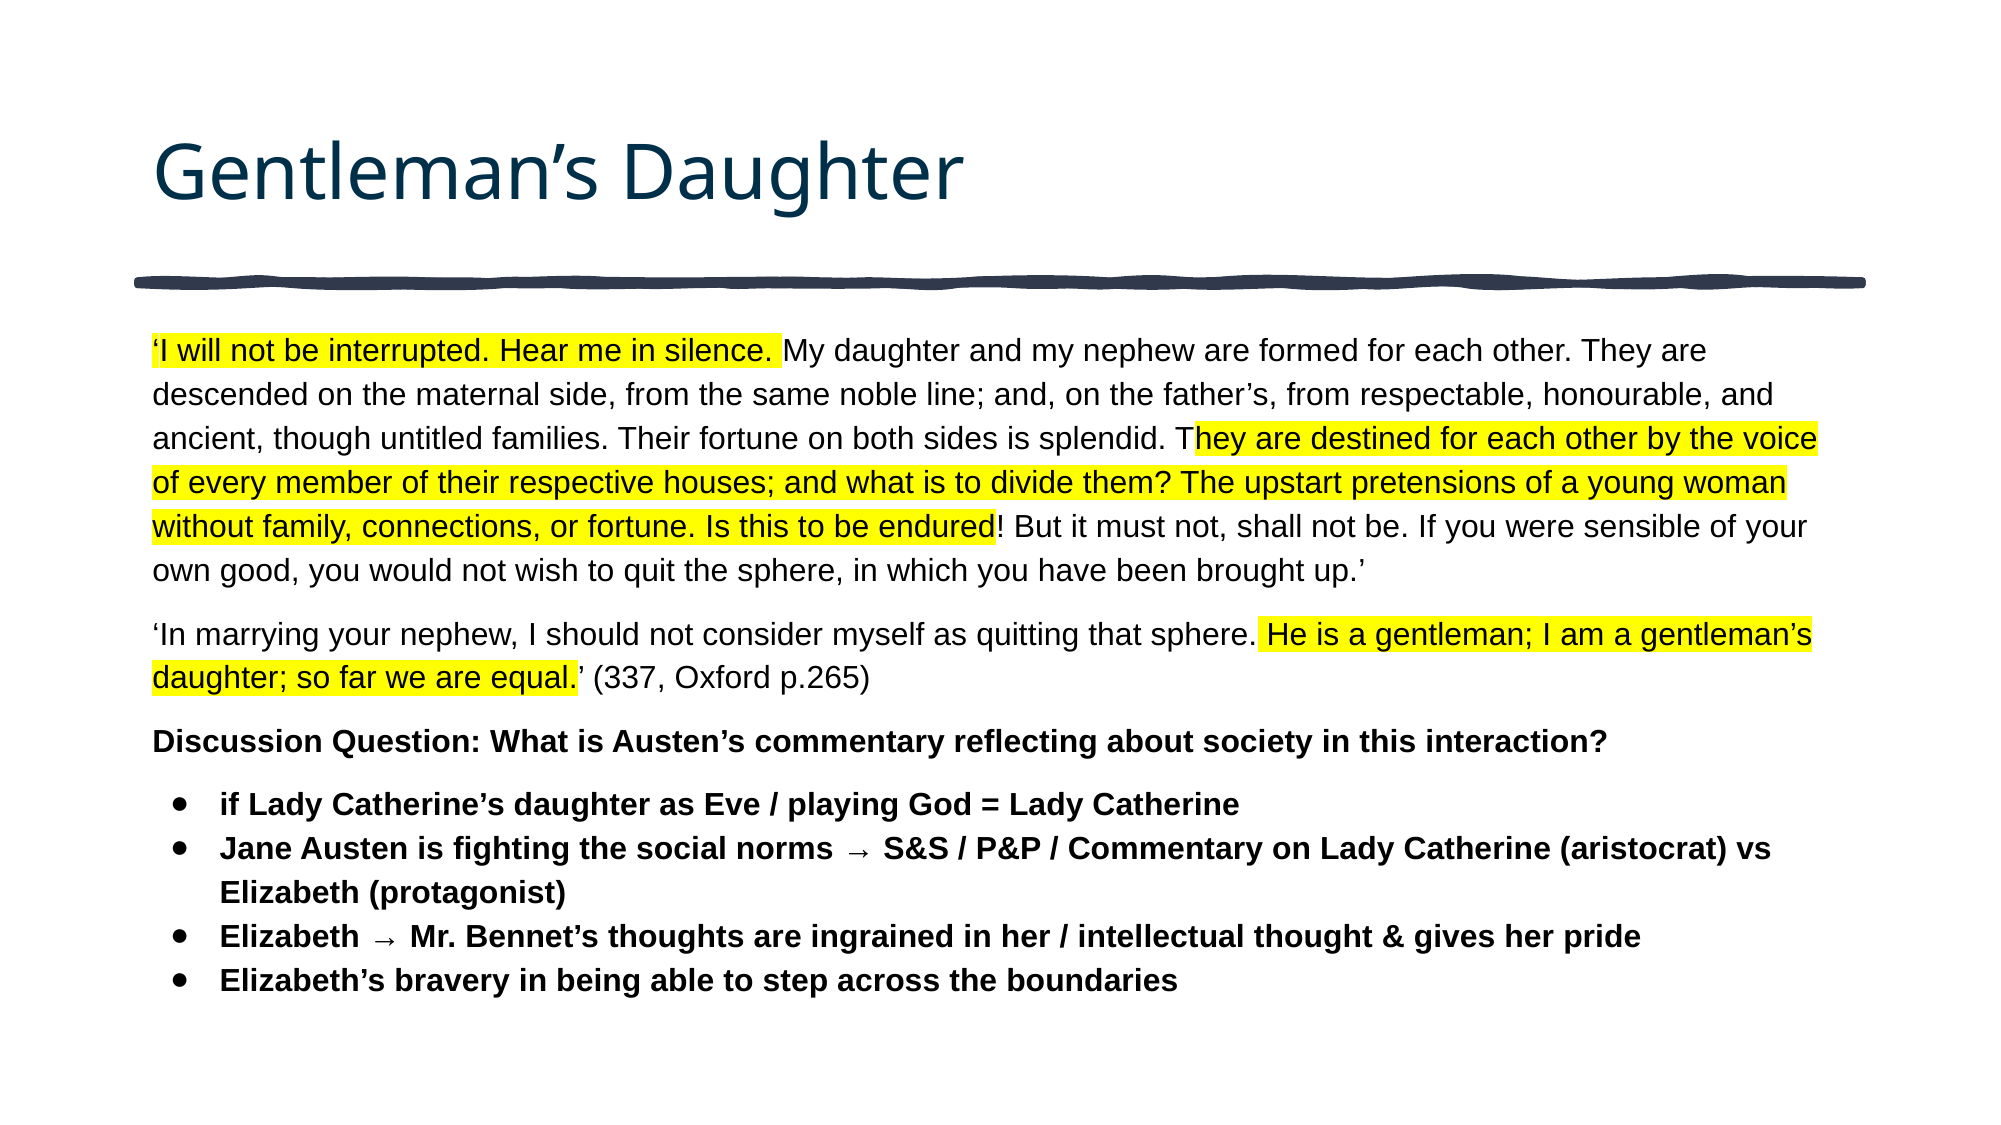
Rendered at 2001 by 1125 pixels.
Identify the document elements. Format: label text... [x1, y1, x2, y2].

list ‘I will not be interrupted. Hear me in silence. My daughter and my nephew are formed for each other. They are descended on the maternal side, from the same noble line; and, on the father’s, from respectable, honourable, and ancient, though untitled families. Their fortune on both sides is splendid. They are destined for each other by the voice of every member of their respective houses; and what is to divide them? The upstart pretensions of a young woman without family, connections, or fortune. Is this to be endured! But it must not, shall not be. If you were sensible of your own good, you would not wish to quit the sphere, in which you have been brought up.’ ‘In marrying your nephew, I should not consider myself as quitting that sphere. He is a gentleman; I am a gentleman’s daughter; so far we are equal.’ (337, Oxford p.265) Discussion Question: What is Austen’s commentary reflecting about society in this interaction? if Lady Catherine’s daughter as Eve / playing God = Lady Catherine Jane Austen is fighting the social norms → S&S / P&P / Commentary on Lady Catherine (aristocrat) vs Elizabeth (protagonist) Elizabeth → Mr. Bennet’s thoughts are ingrained in her / intellectual thought & gives her pride Elizabeth’s bravery in being able to step across the boundaries [137, 316, 1863, 1014]
title Gentleman’s Daughter [137, 59, 1863, 278]
